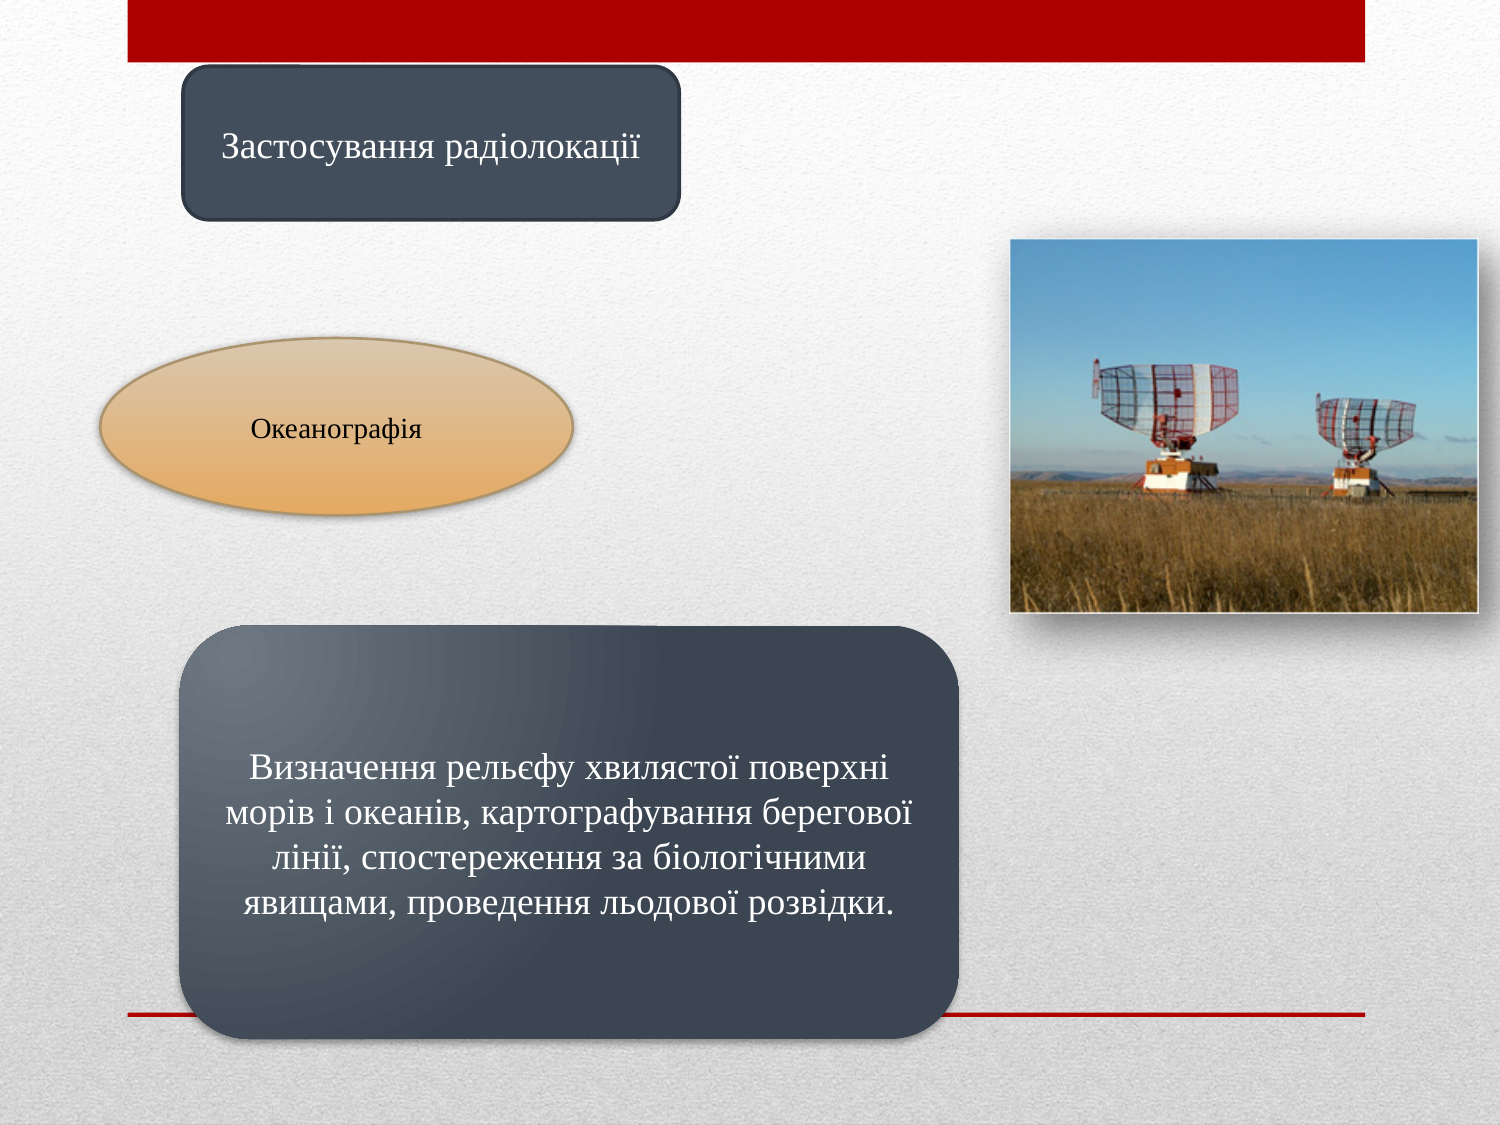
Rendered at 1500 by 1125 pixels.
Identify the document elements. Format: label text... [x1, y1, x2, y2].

text_box Визначення рельєфу хвилястої поверхні морів і океанів, картографування берегової лінії, спостереження за біологічними явищами, проведення льодової розвідки. [179, 625, 960, 1040]
text_box Океанографія [98, 336, 575, 517]
picture [1009, 238, 1480, 615]
text_box Застосування радіолокації [181, 64, 682, 222]
